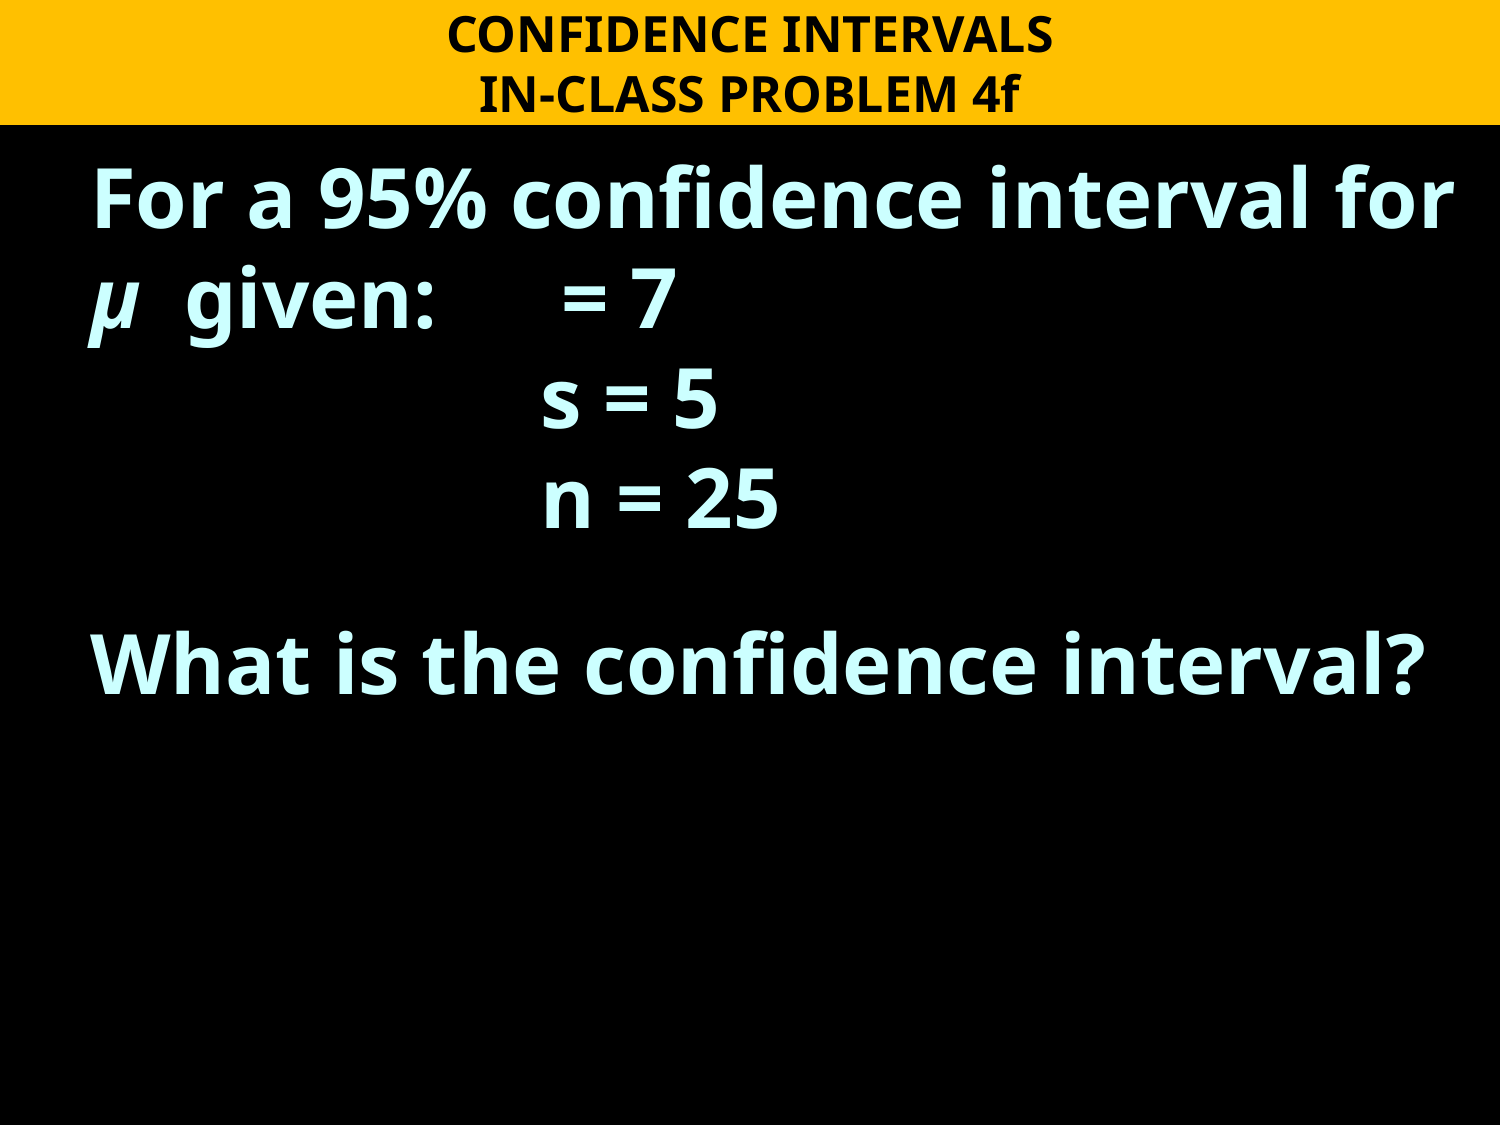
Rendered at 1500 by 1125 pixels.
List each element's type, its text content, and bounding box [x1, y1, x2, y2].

text_box CONFIDENCE INTERVALS IN-CLASS PROBLEM 4f [0, 0, 1500, 125]
